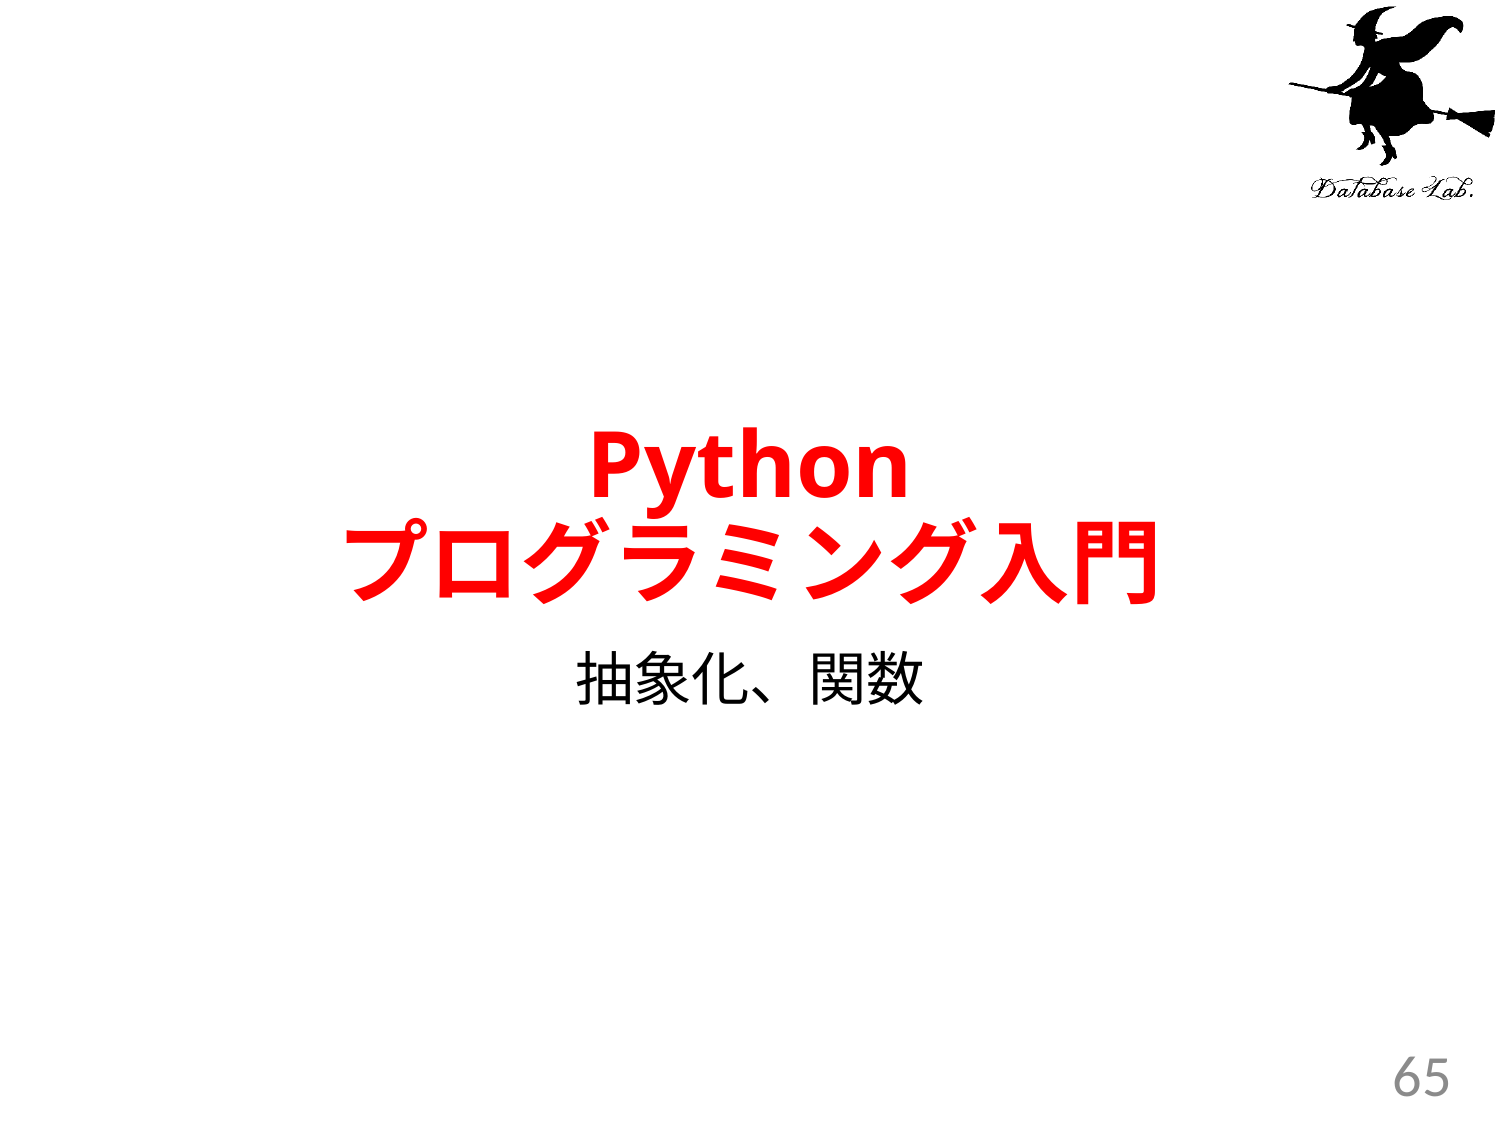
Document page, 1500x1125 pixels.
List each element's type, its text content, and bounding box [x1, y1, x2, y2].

slide_number 65 [1129, 1042, 1467, 1103]
title Python プログラミング入門 [112, 184, 1388, 624]
picture [1284, 2, 1499, 204]
subtitle 抽象化、関数 [156, 635, 1344, 907]
